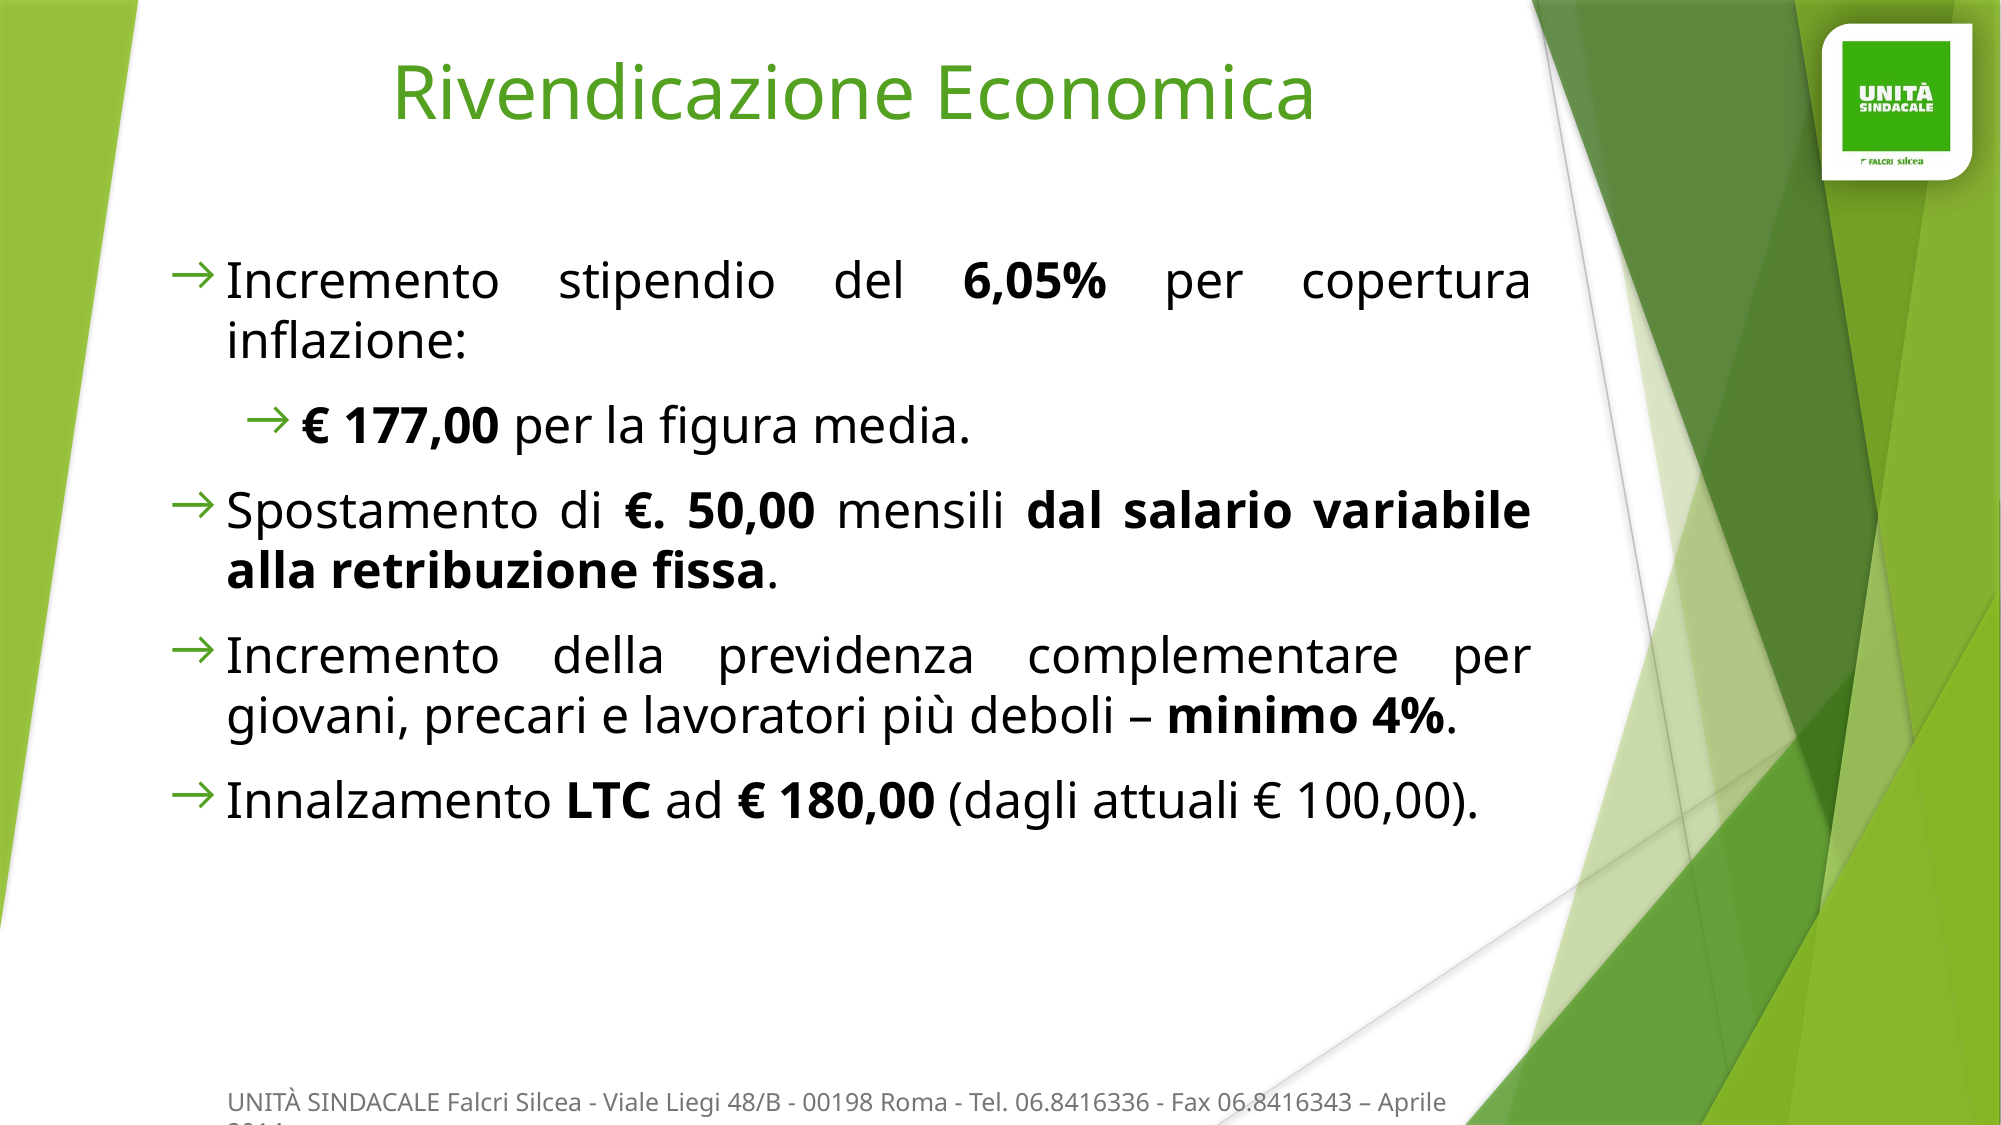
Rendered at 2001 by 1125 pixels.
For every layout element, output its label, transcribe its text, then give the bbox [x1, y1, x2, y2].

text_box Incremento stipendio del 6,05% per copertura inflazione: € 177,00 per la figura media. Spostamento di €. 50,00 mensili dal salario variabile alla retribuzione fissa. Incremento della previdenza complementare per giovani, precari e lavoratori più deboli – minimo 4%. Innalzamento LTC ad € 180,00 (dagli attuali € 100,00). [155, 180, 1548, 836]
text_box Rivendicazione Economica [161, 36, 1547, 142]
picture [1837, 39, 1957, 165]
